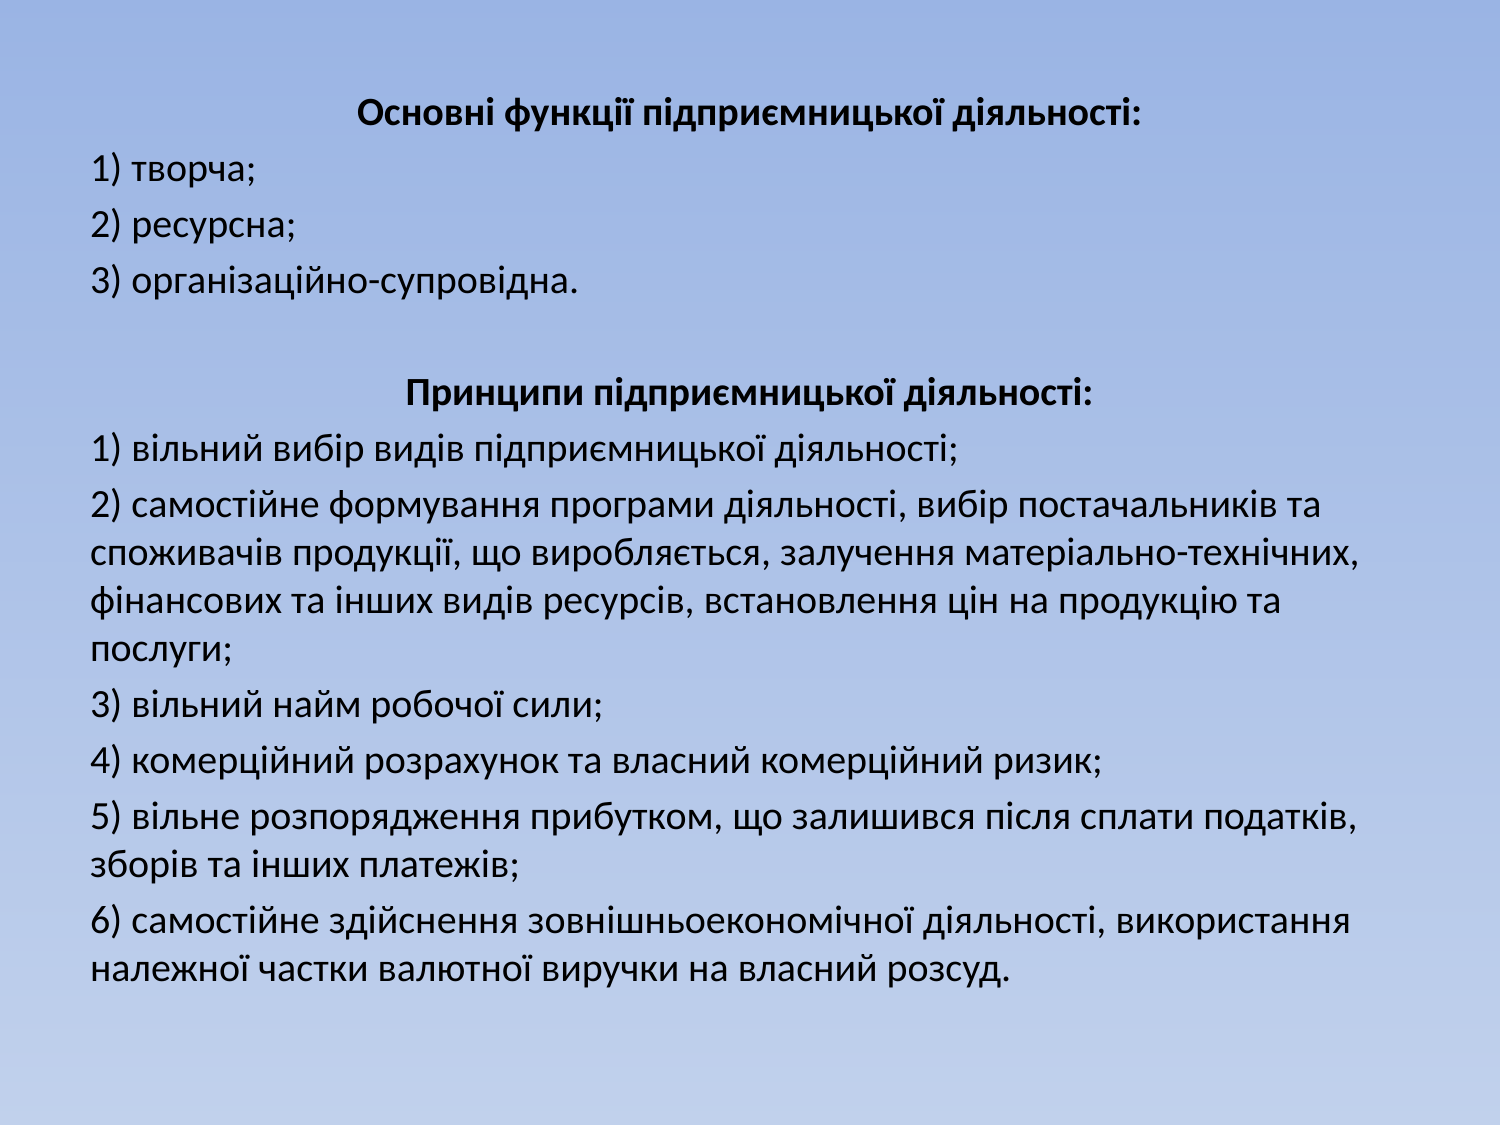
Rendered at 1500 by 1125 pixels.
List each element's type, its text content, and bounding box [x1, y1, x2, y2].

list Основні функції підприємницької діяльності: 1) творча; 2) ресурсна; 3) організаційно-супровідна. Принципи підприємницької діяльності: 1) вільний вибір видів підприємницької діяльності; 2) самостійне формування програми діяльності, вибір постачальників та споживачів продукції, що виробляється, залучення матеріально-технічних, фінансових та інших видів ресурсів, встановлення цін на продукцію та послуги; 3) вільний найм робочої сили; 4) комерційний розрахунок та власний комерційний ризик; 5) вільне розпорядження прибутком, що залишився після сплати податків, зборів та інших платежів; 6) самостійне здійснення зовнішньоекономічної діяльності, використання належної частки валютної виручки на власний розсуд. [75, 78, 1425, 1005]
